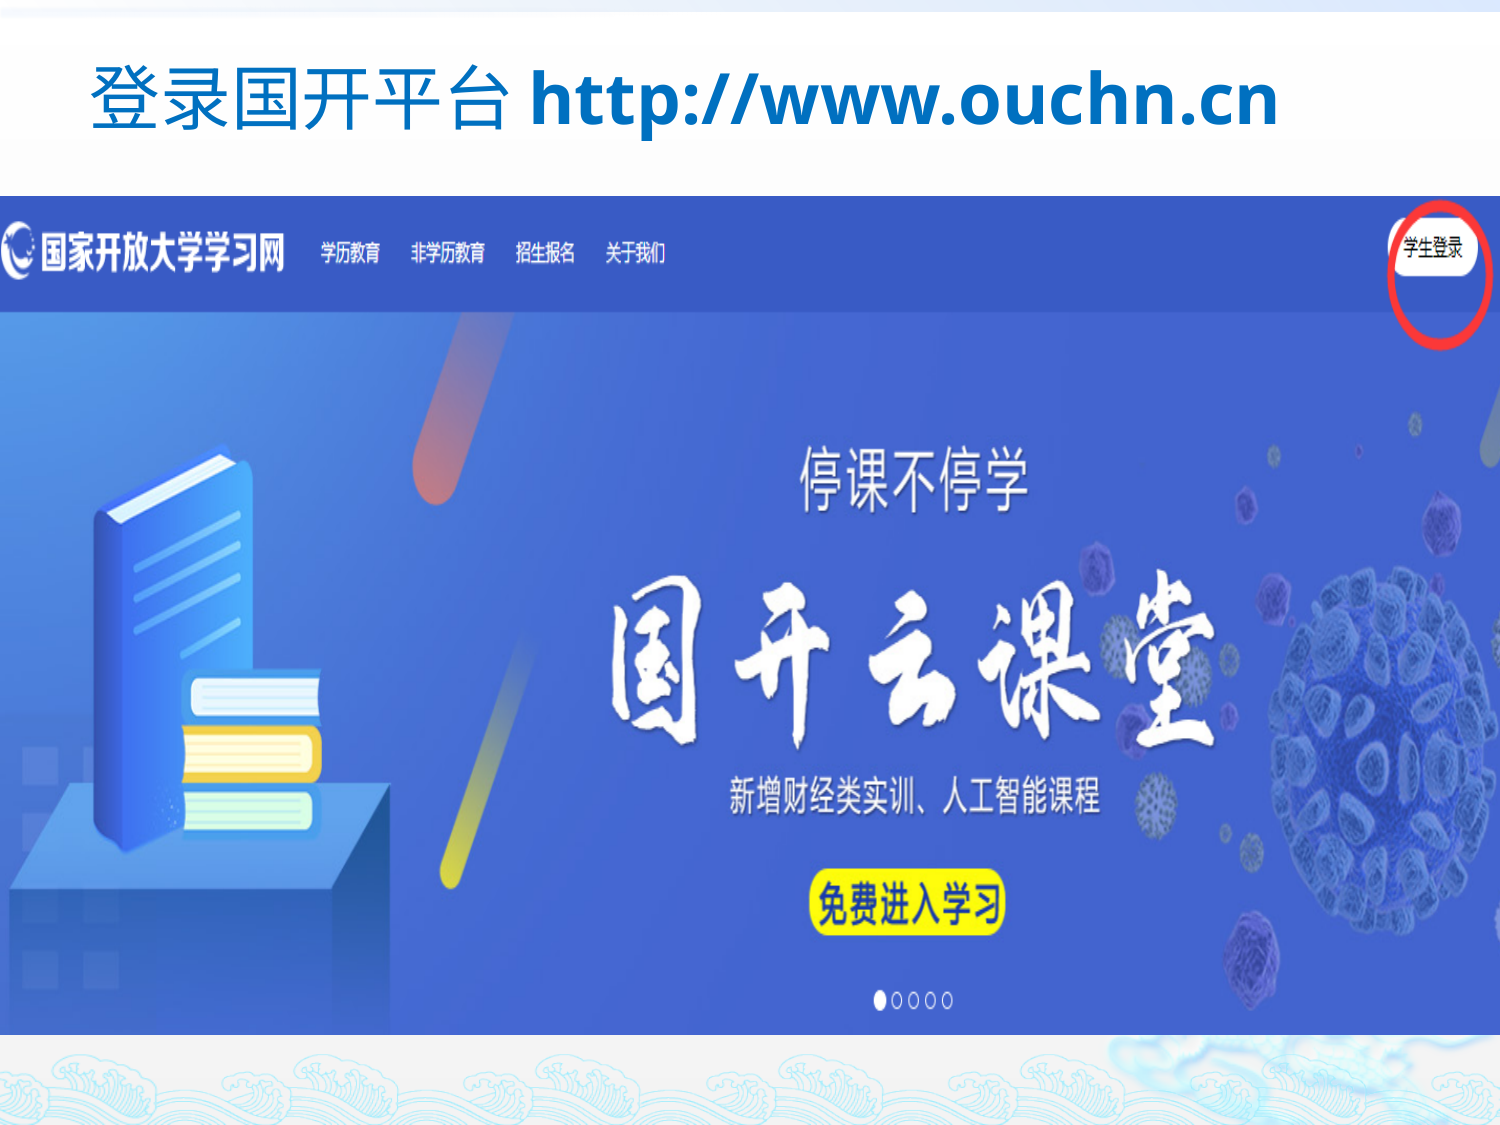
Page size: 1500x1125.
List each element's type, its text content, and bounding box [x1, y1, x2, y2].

picture [0, 195, 1500, 1036]
title 登录国开平台http://www.ouchn.cn [75, 45, 1425, 195]
